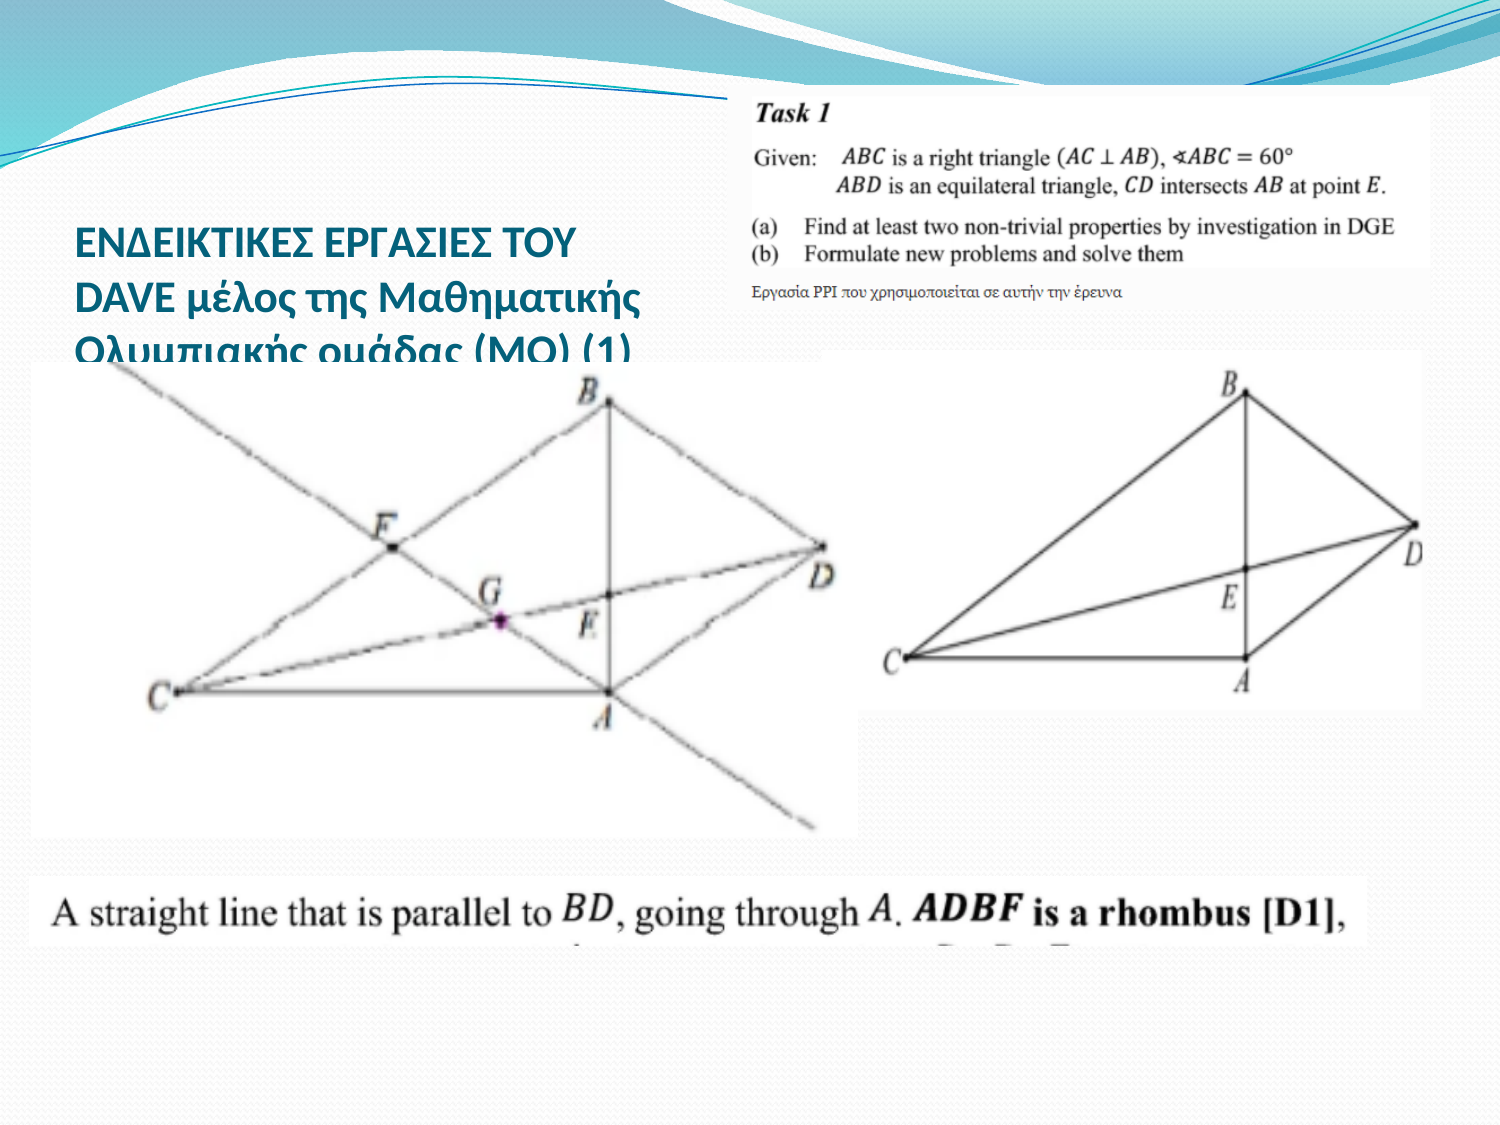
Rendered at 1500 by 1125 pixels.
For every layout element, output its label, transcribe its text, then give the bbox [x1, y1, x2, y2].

title ΕΝΔΕΙΚΤΙΚΕΣ ΕΡΓΑΣΙΕΣ ΤΟΥ DAVE μέλος της Μαθηματικής Ολυμπιακής ομάδας (MO) (1) [74, 187, 642, 361]
picture [727, 84, 1431, 310]
picture [29, 876, 1368, 946]
picture [30, 350, 1426, 837]
